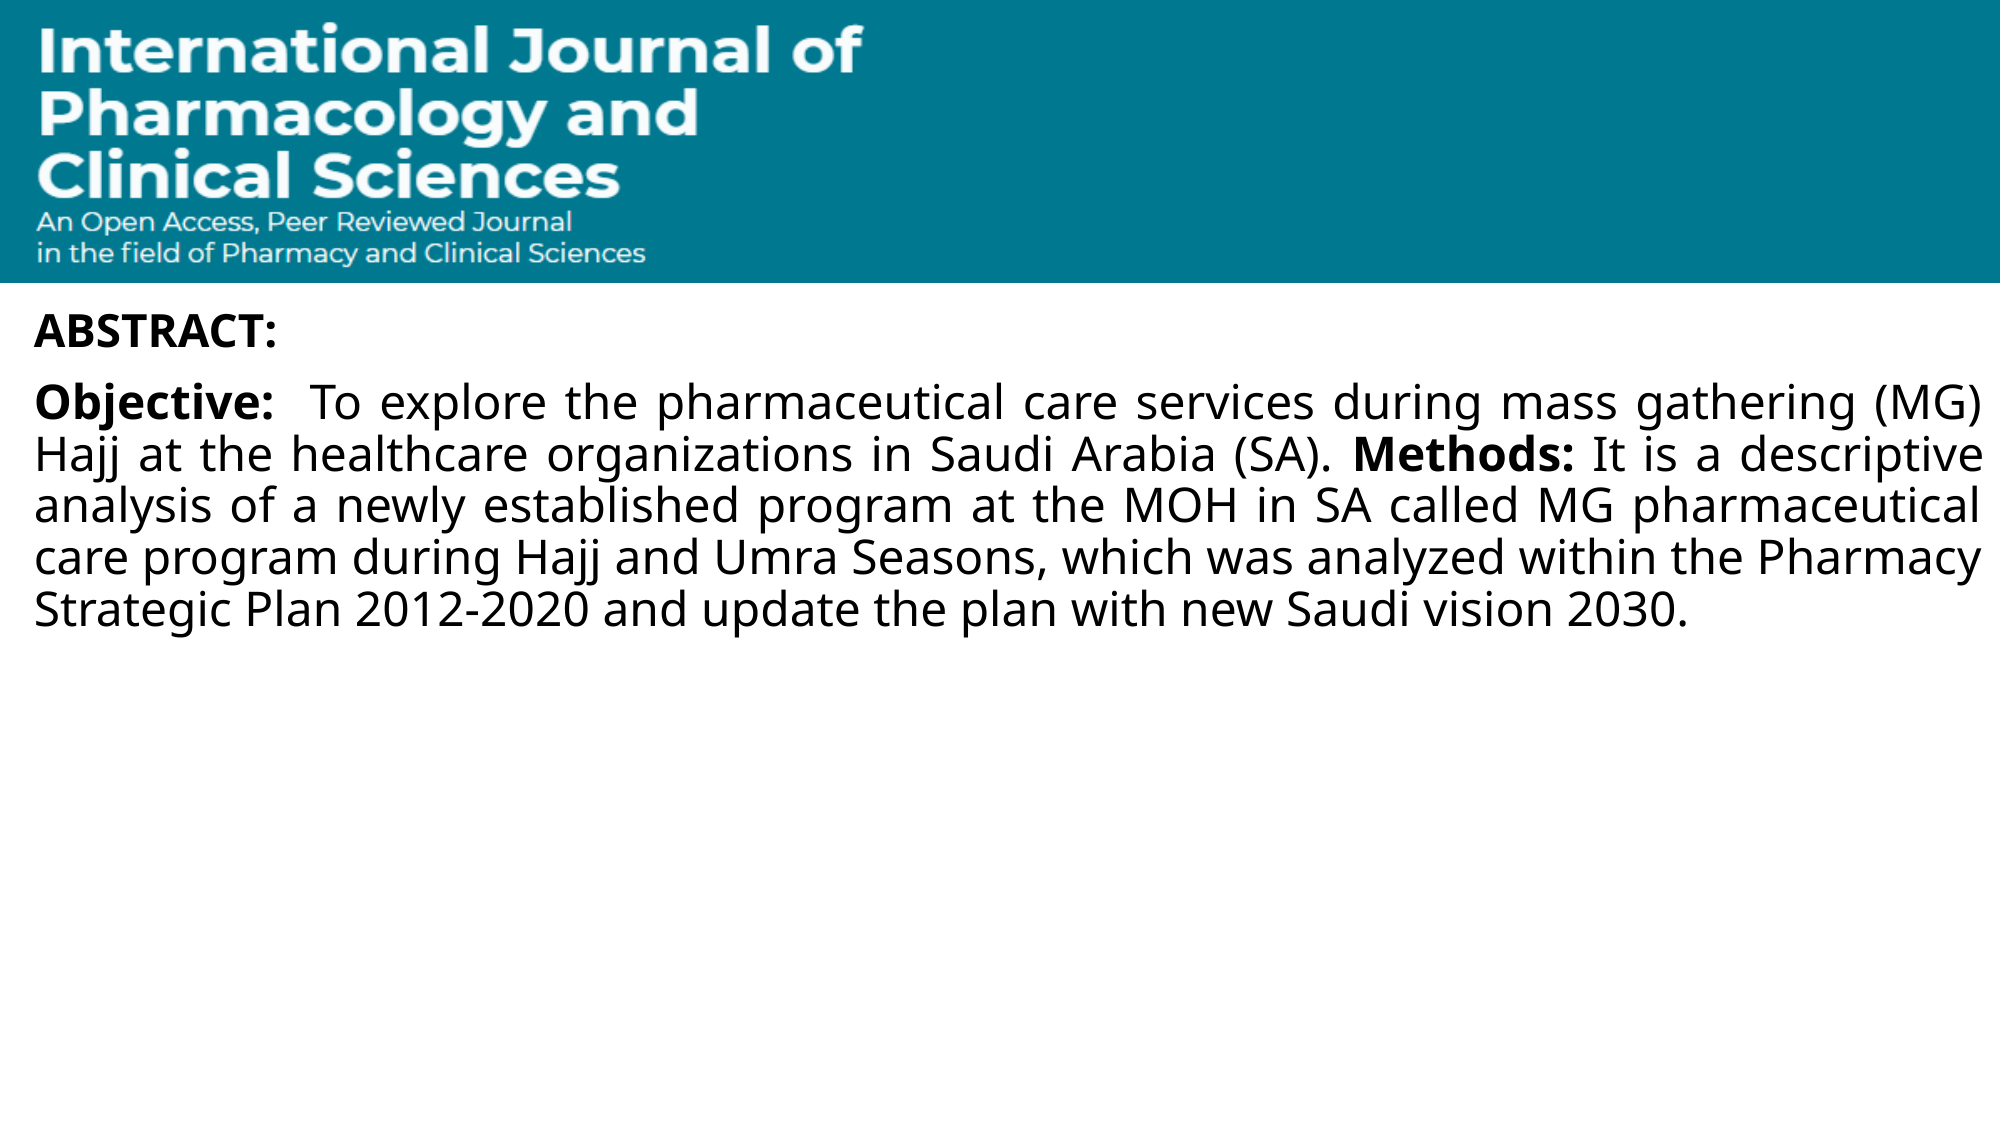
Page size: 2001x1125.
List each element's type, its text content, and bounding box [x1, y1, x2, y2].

picture [0, 0, 2000, 283]
subtitle ABSTRACT: Objective: To explore the pharmaceutical care services during mass gathering (MG) Hajj at the healthcare organizations in Saudi Arabia (SA). Methods: It is a descriptive analysis of a newly established program at the MOH in SA called MG pharmaceutical care program during Hajj and Umra Seasons, which was analyzed within the Pharmacy Strategic Plan 2012-2020 and update the plan with new Saudi vision 2030. [18, 300, 2000, 1125]
